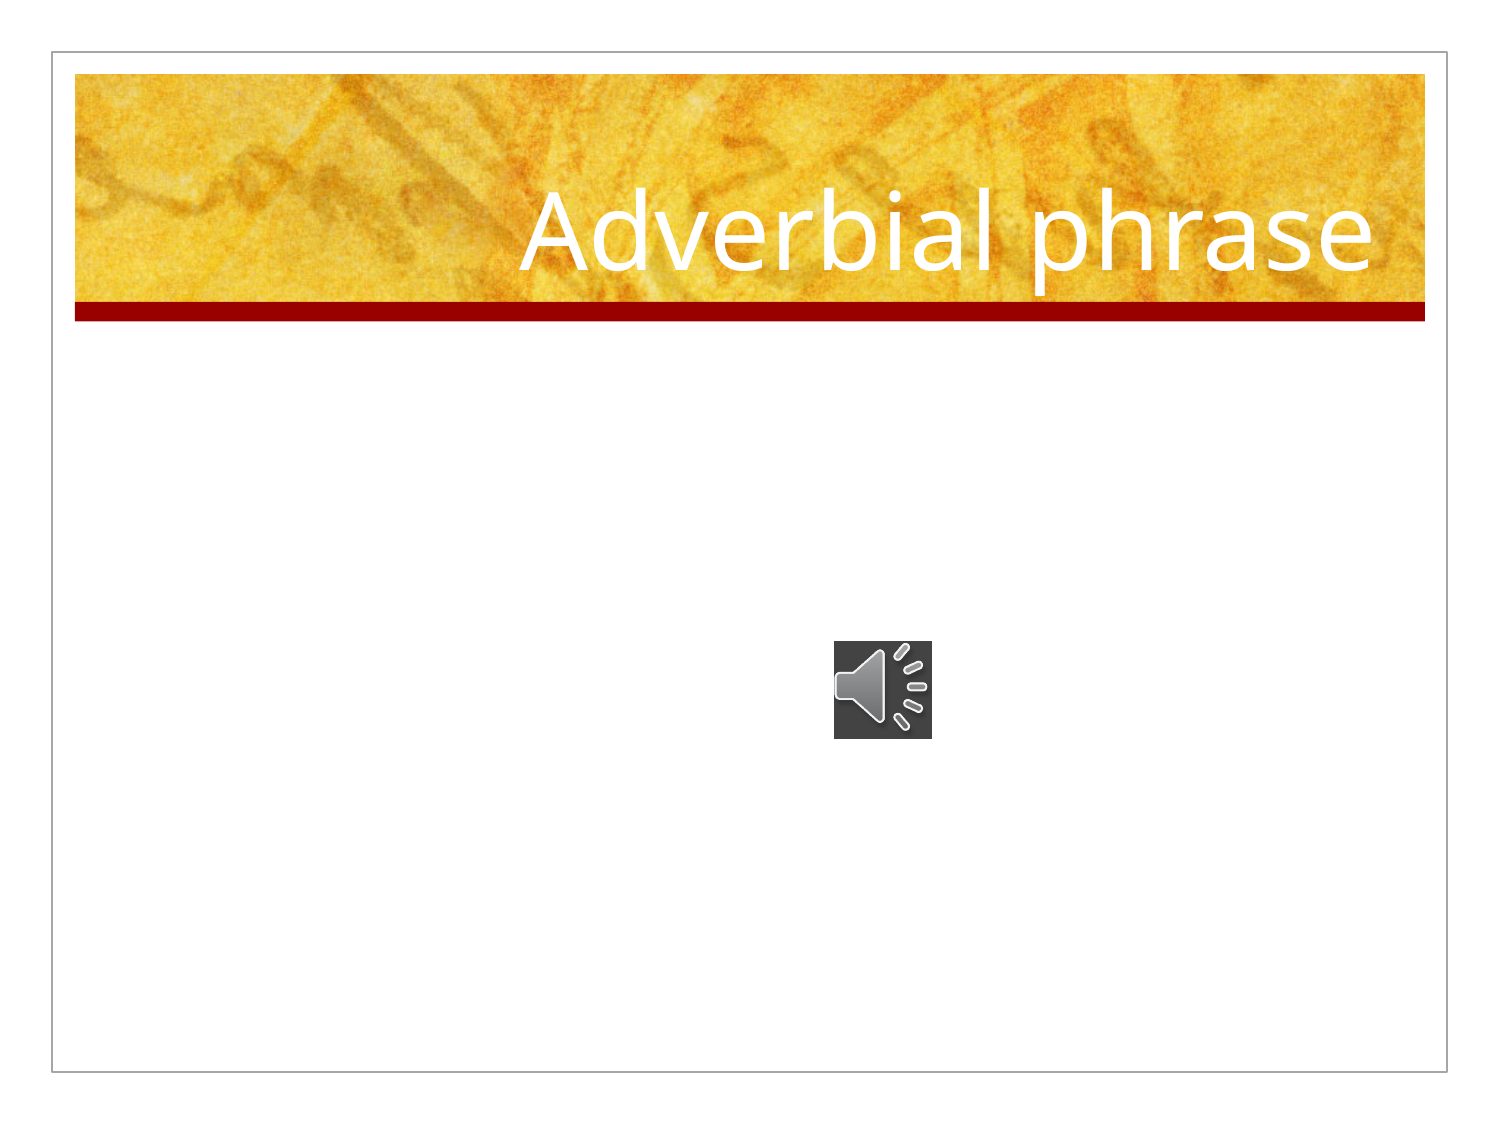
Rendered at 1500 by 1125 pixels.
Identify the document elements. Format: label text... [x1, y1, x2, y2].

picture [75, 74, 1425, 301]
title Adverbial phrase [108, 74, 1392, 292]
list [832, 639, 935, 741]
